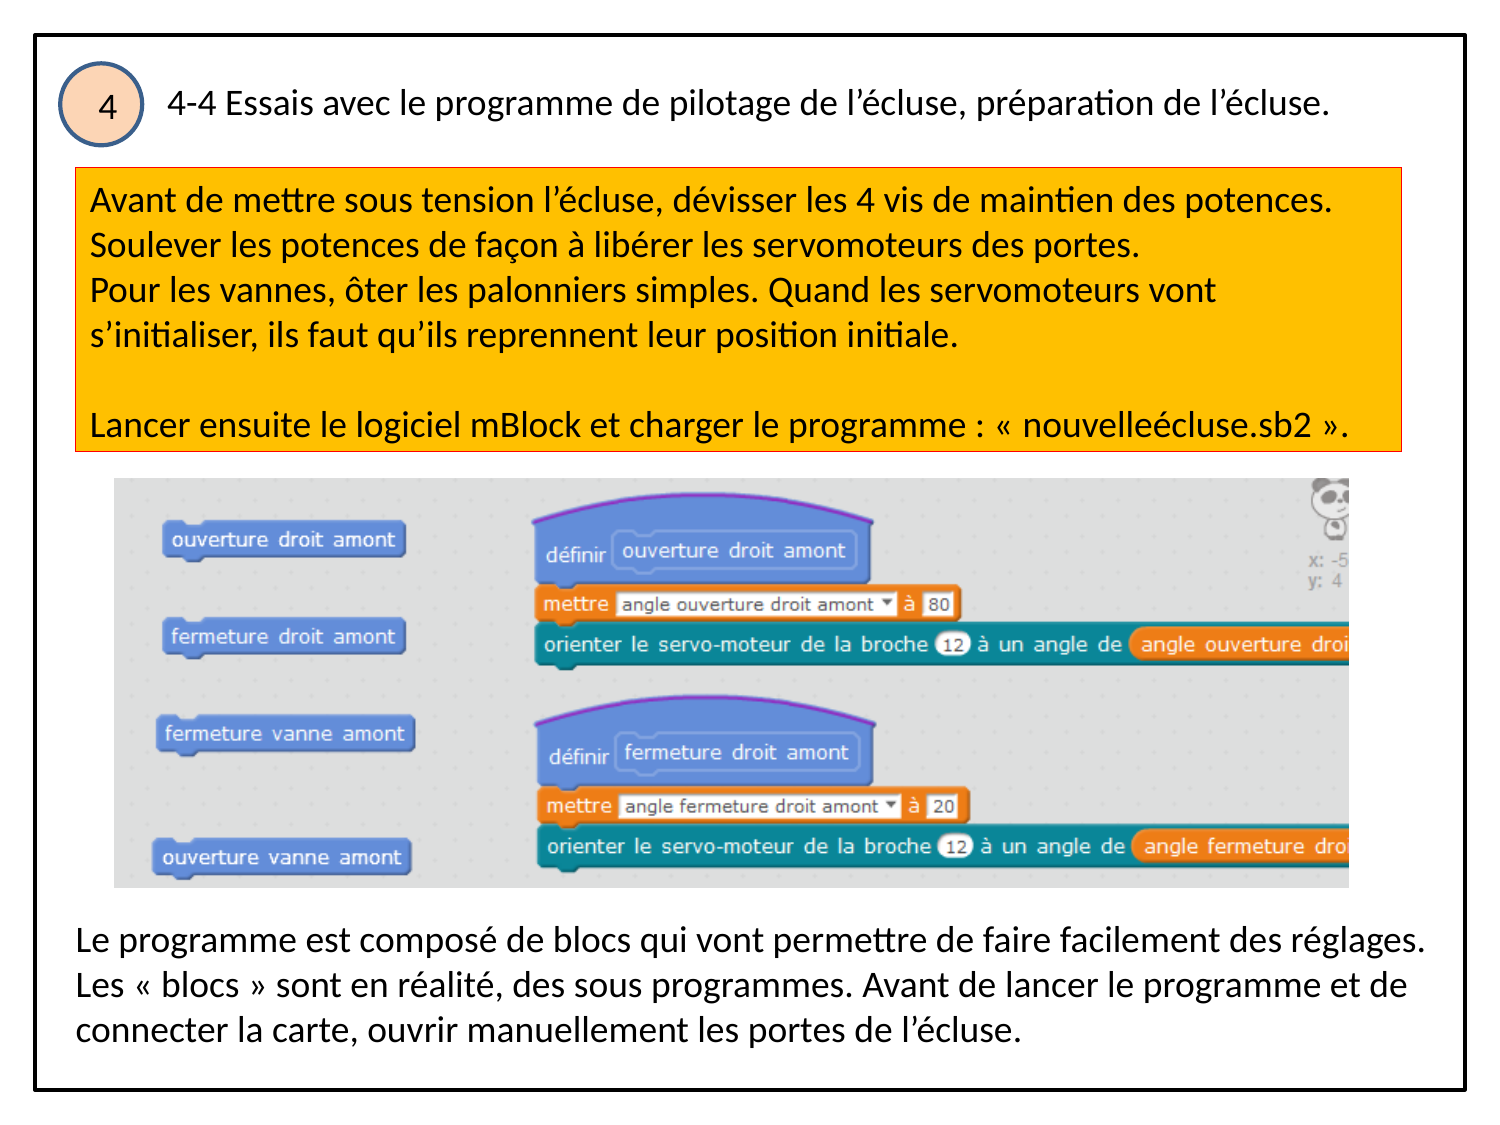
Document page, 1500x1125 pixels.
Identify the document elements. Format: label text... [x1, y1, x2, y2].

text_box 4-4 Essais avec le programme de pilotage de l’écluse, préparation de l’écluse. [152, 70, 1418, 130]
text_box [59, 63, 143, 146]
picture [113, 477, 1349, 888]
text_box [33, 33, 1467, 1092]
text_box Avant de mettre sous tension l’écluse, dévisser les 4 vis de maintien des potences. Soulever les potences de façon à libérer les servomoteurs des portes. Pour les vannes, ôter les palonniers simples. Quand les servomoteurs vont s’initialiser, ils faut qu’ils reprennent leur position initiale. Lancer ensuite le logiciel mBlock et charger le programme : « nouvelleécluse.sb2 ». [75, 167, 1402, 452]
text_box Le programme est composé de blocs qui vont permettre de faire facilement des réglages. Les « blocs » sont en réalité, des sous programmes. Avant de lancer le programme et de connecter la carte, ouvrir manuellement les portes de l’écluse. [60, 907, 1446, 1058]
